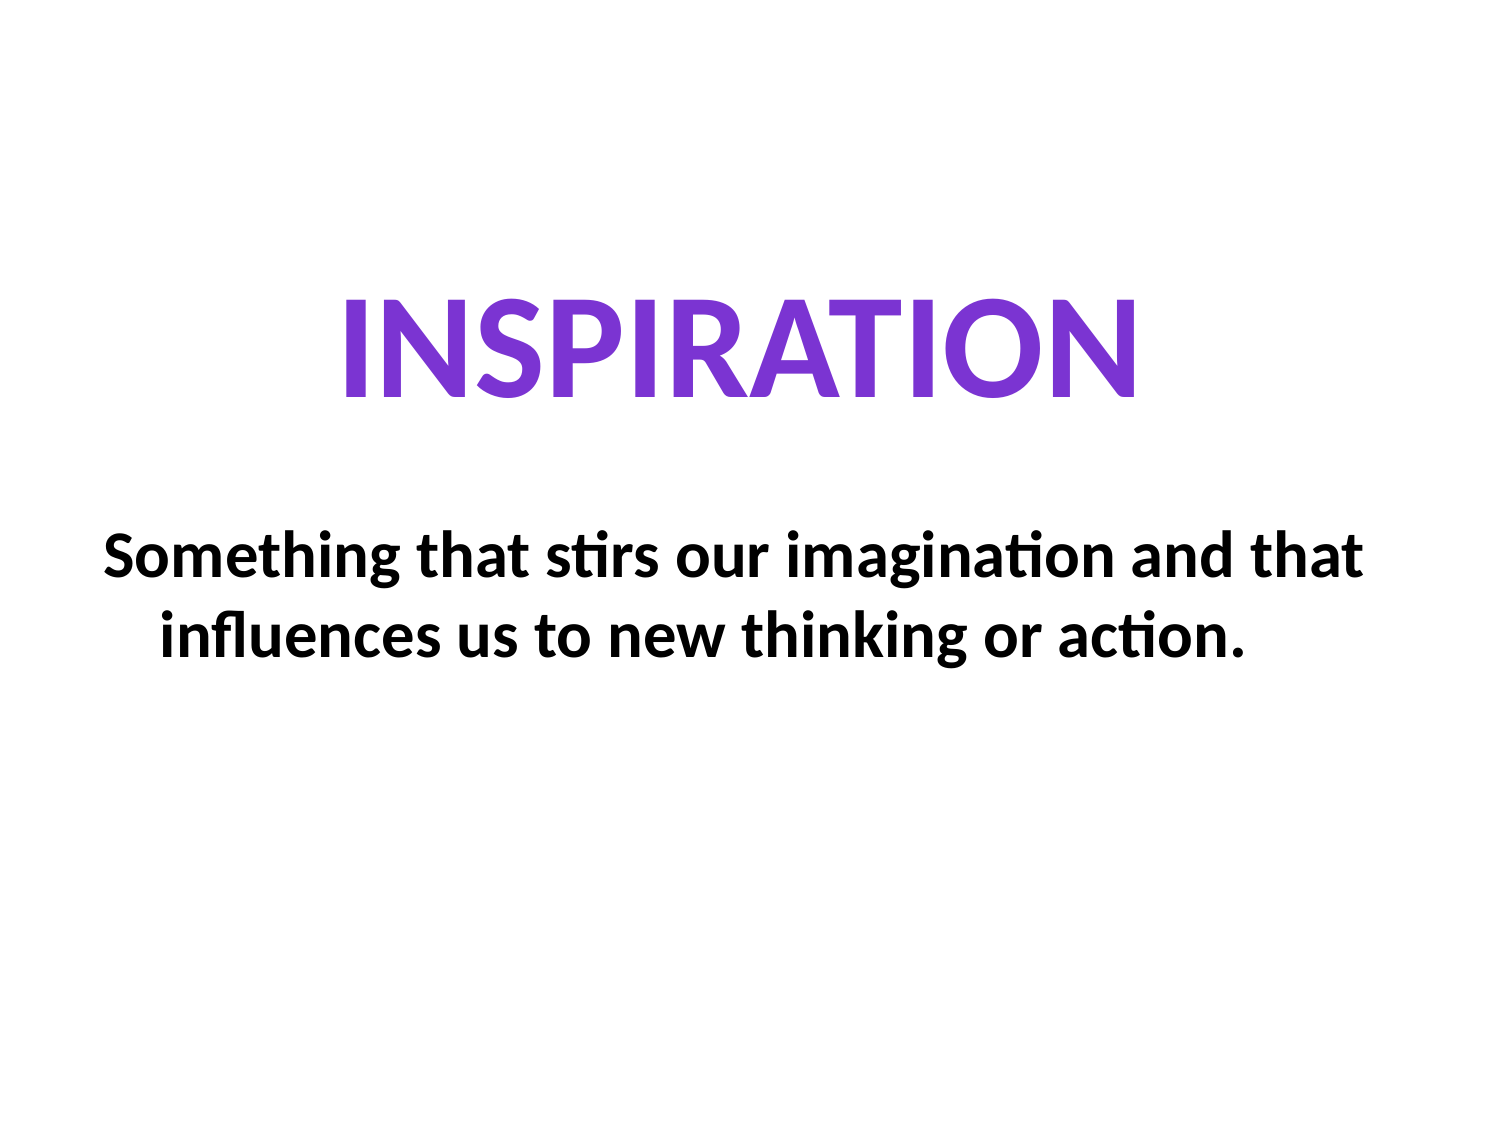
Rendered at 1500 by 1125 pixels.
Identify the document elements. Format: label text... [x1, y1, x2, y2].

title Inspiration [64, 243, 1415, 431]
list Something that stirs our imagination and that influences us to new thinking or action. [88, 503, 1439, 721]
